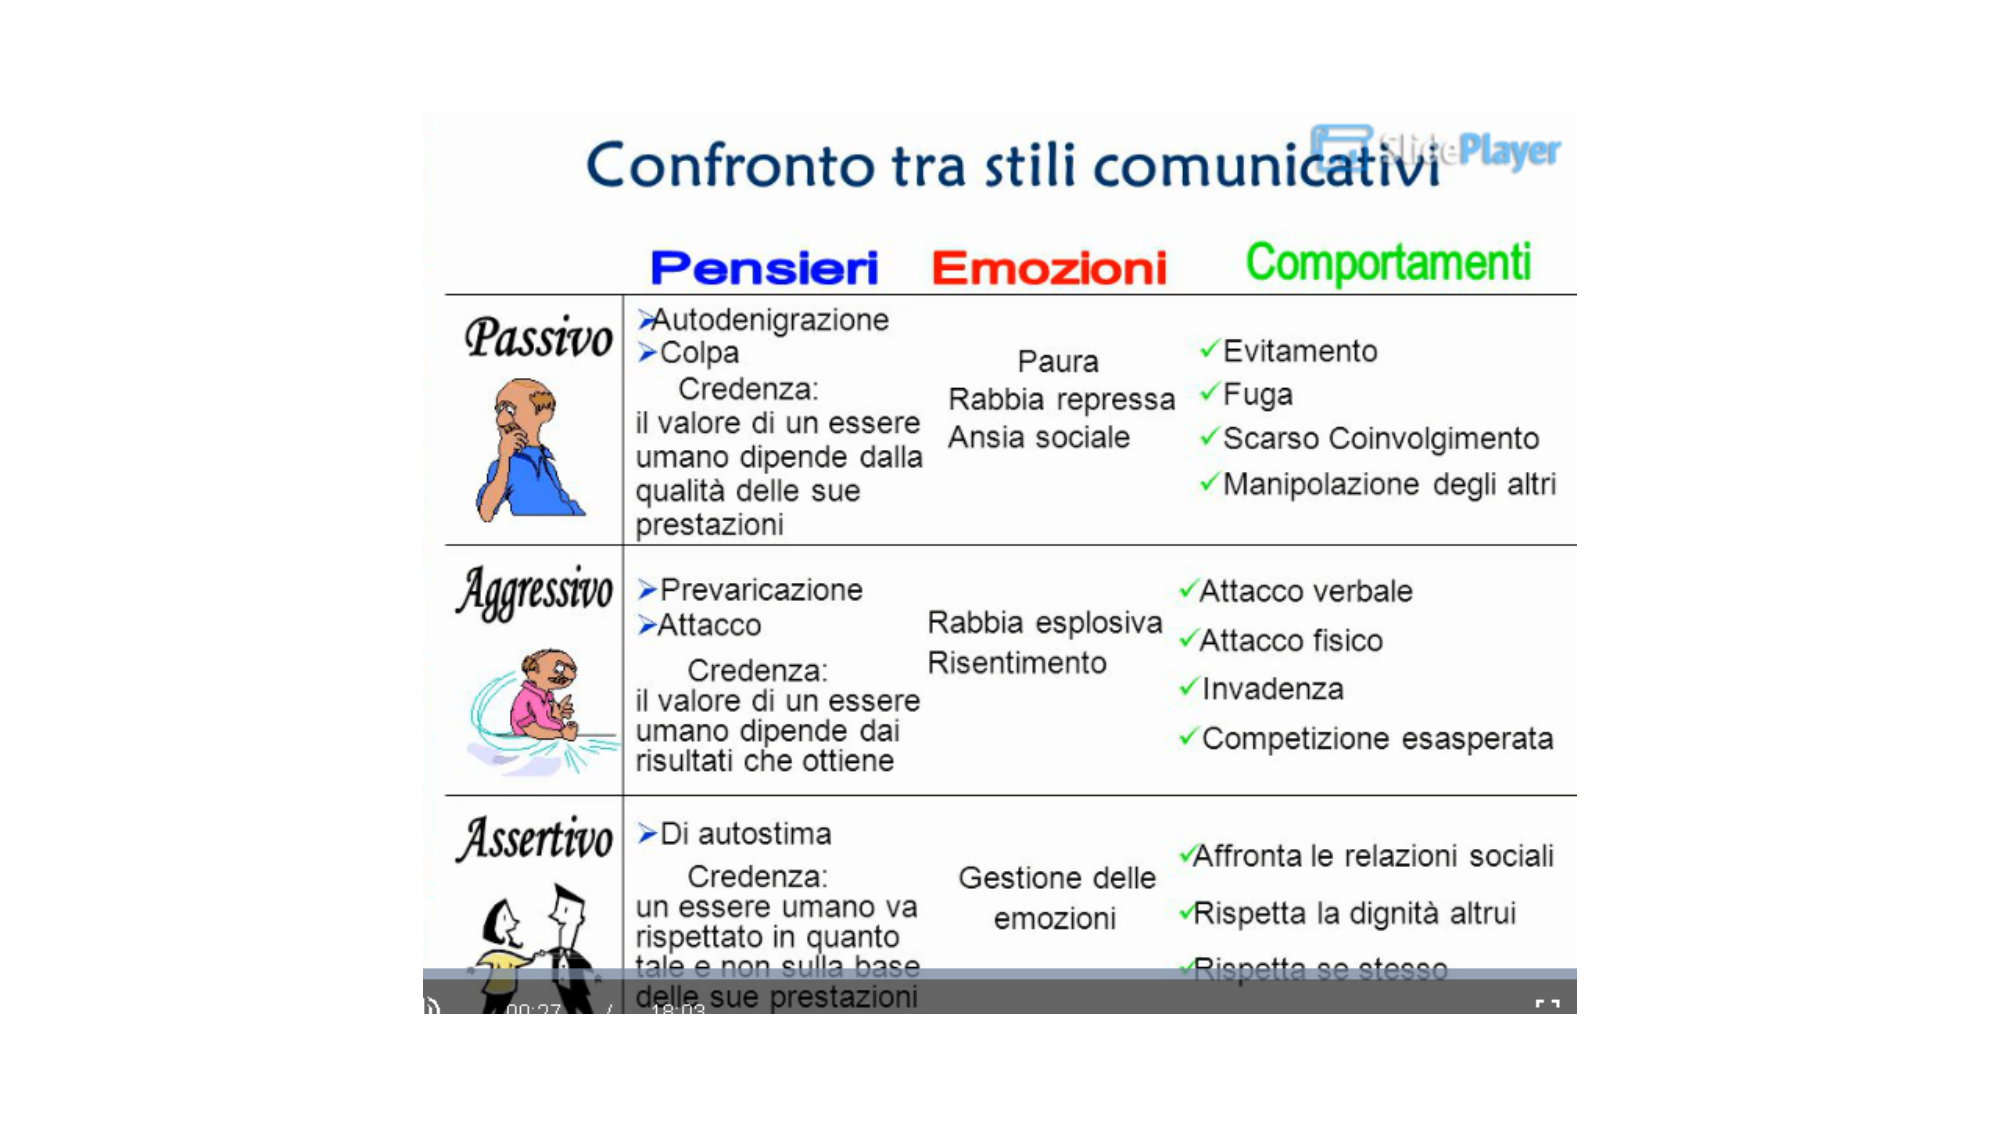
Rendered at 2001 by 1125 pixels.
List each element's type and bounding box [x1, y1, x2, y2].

picture [423, 111, 1577, 1014]
